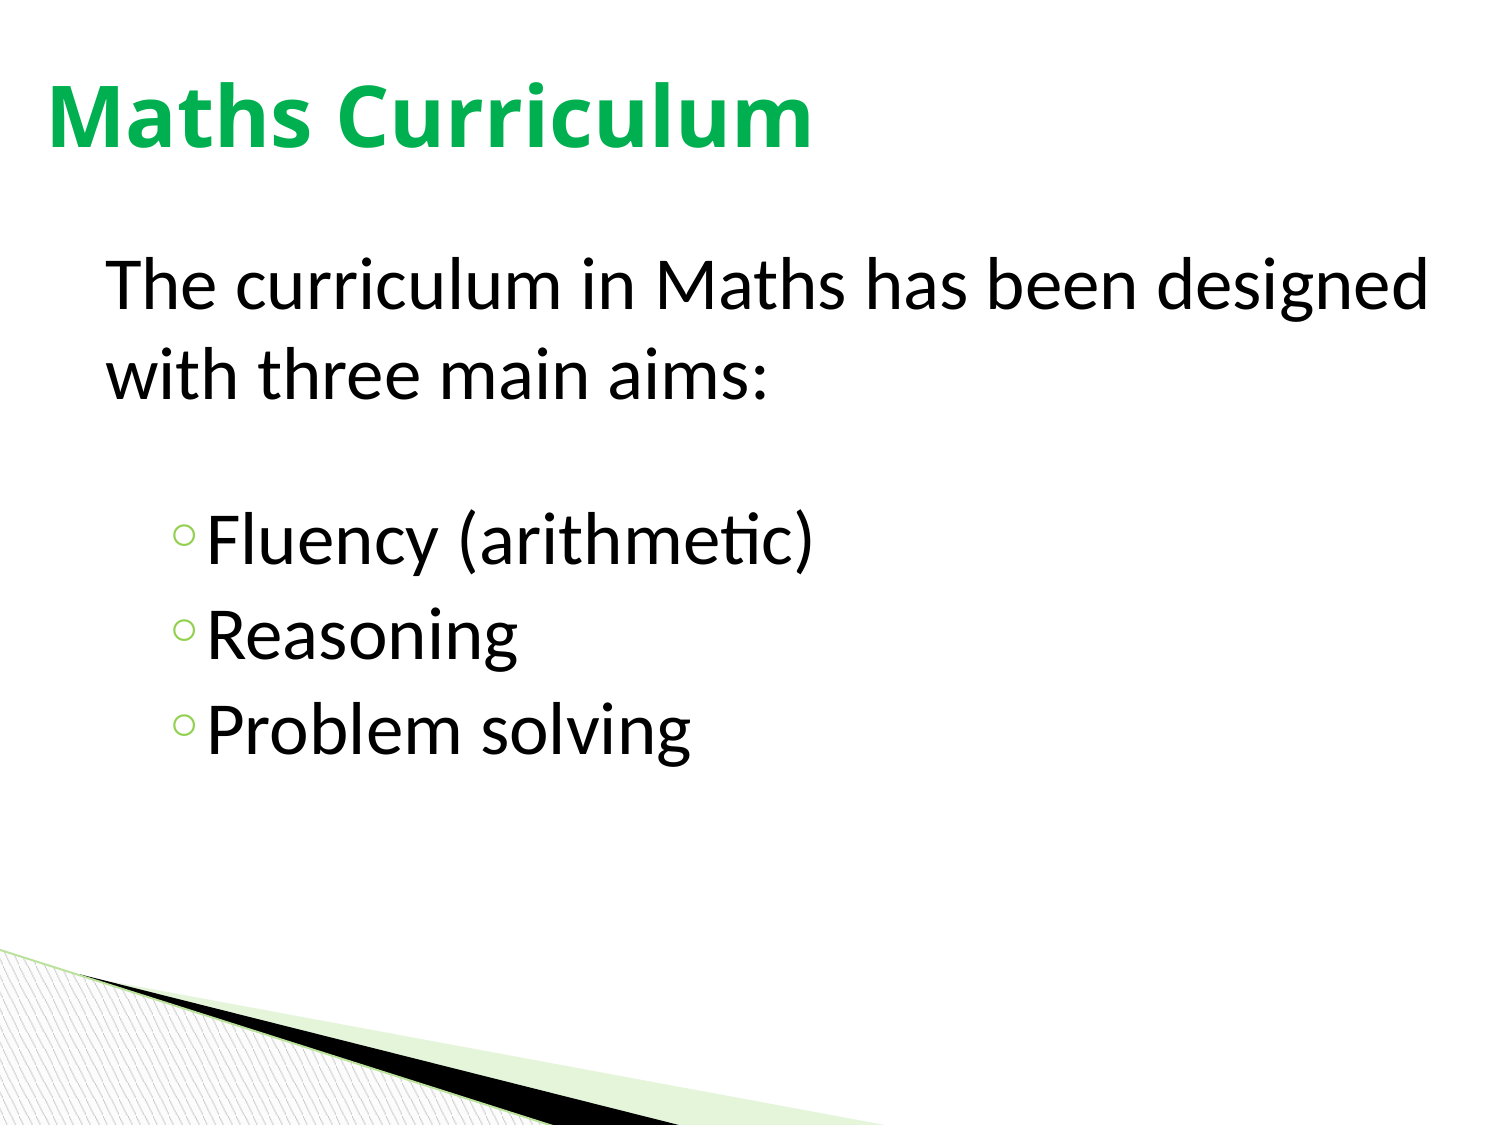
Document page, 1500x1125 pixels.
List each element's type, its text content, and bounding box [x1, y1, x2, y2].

list The curriculum in Maths has been designed with three main aims: Fluency (arithmetic) Reasoning Problem solving [75, 219, 1458, 990]
text_box Maths Curriculum [30, 0, 1373, 173]
